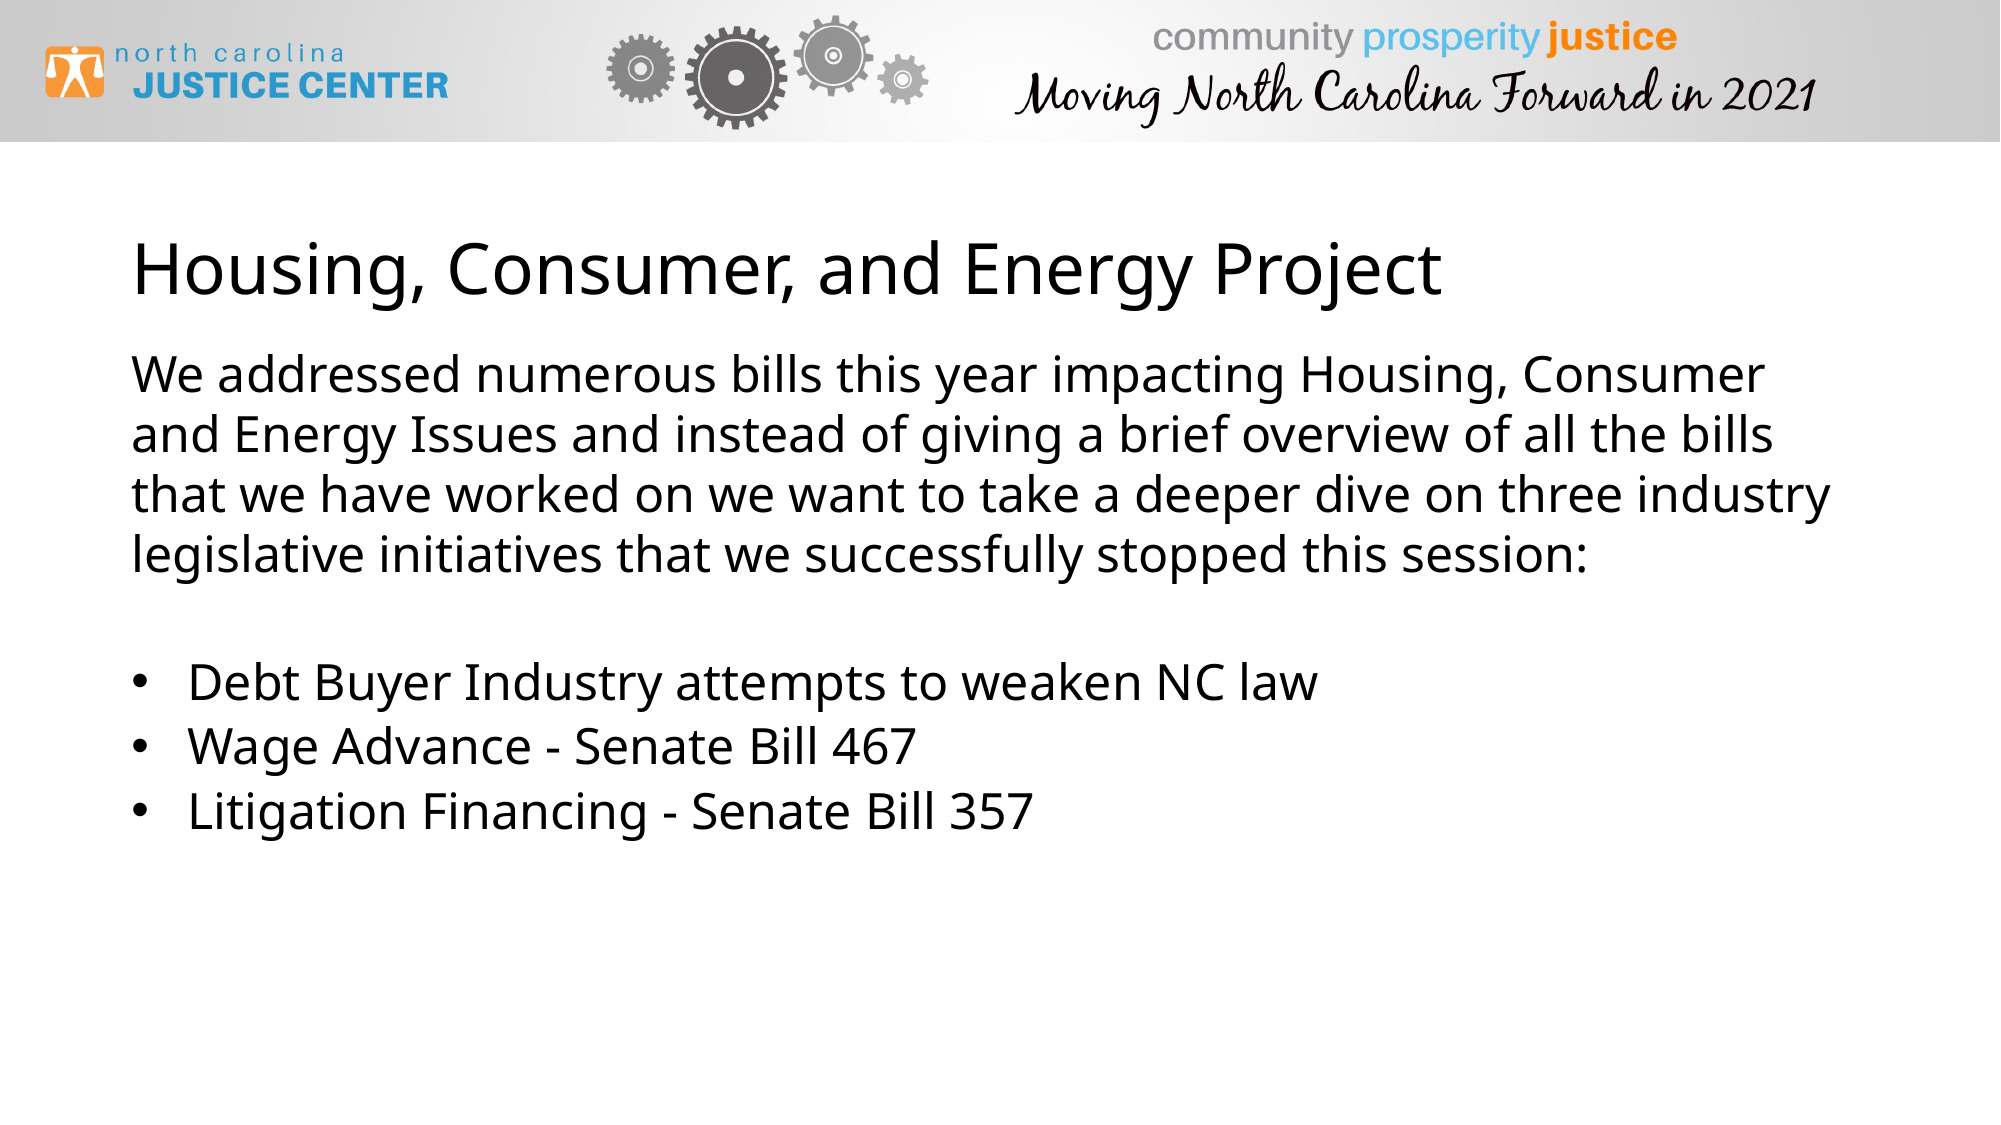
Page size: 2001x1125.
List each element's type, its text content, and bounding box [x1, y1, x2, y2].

text_box Housing, Consumer, and Energy Project [131, 224, 1854, 310]
text_box We addressed numerous bills this year impacting Housing, Consumer and Energy Issues and instead of giving a brief overview of all the bills that we have worked on we want to take a deeper dive on three industry legislative initiatives that we successfully stopped this session: Debt Buyer Industry attempts to weaken NC law Wage Advance - Senate Bill 467 Litigation Financing - Senate Bill 357 [131, 342, 1854, 904]
picture [0, 0, 2000, 142]
